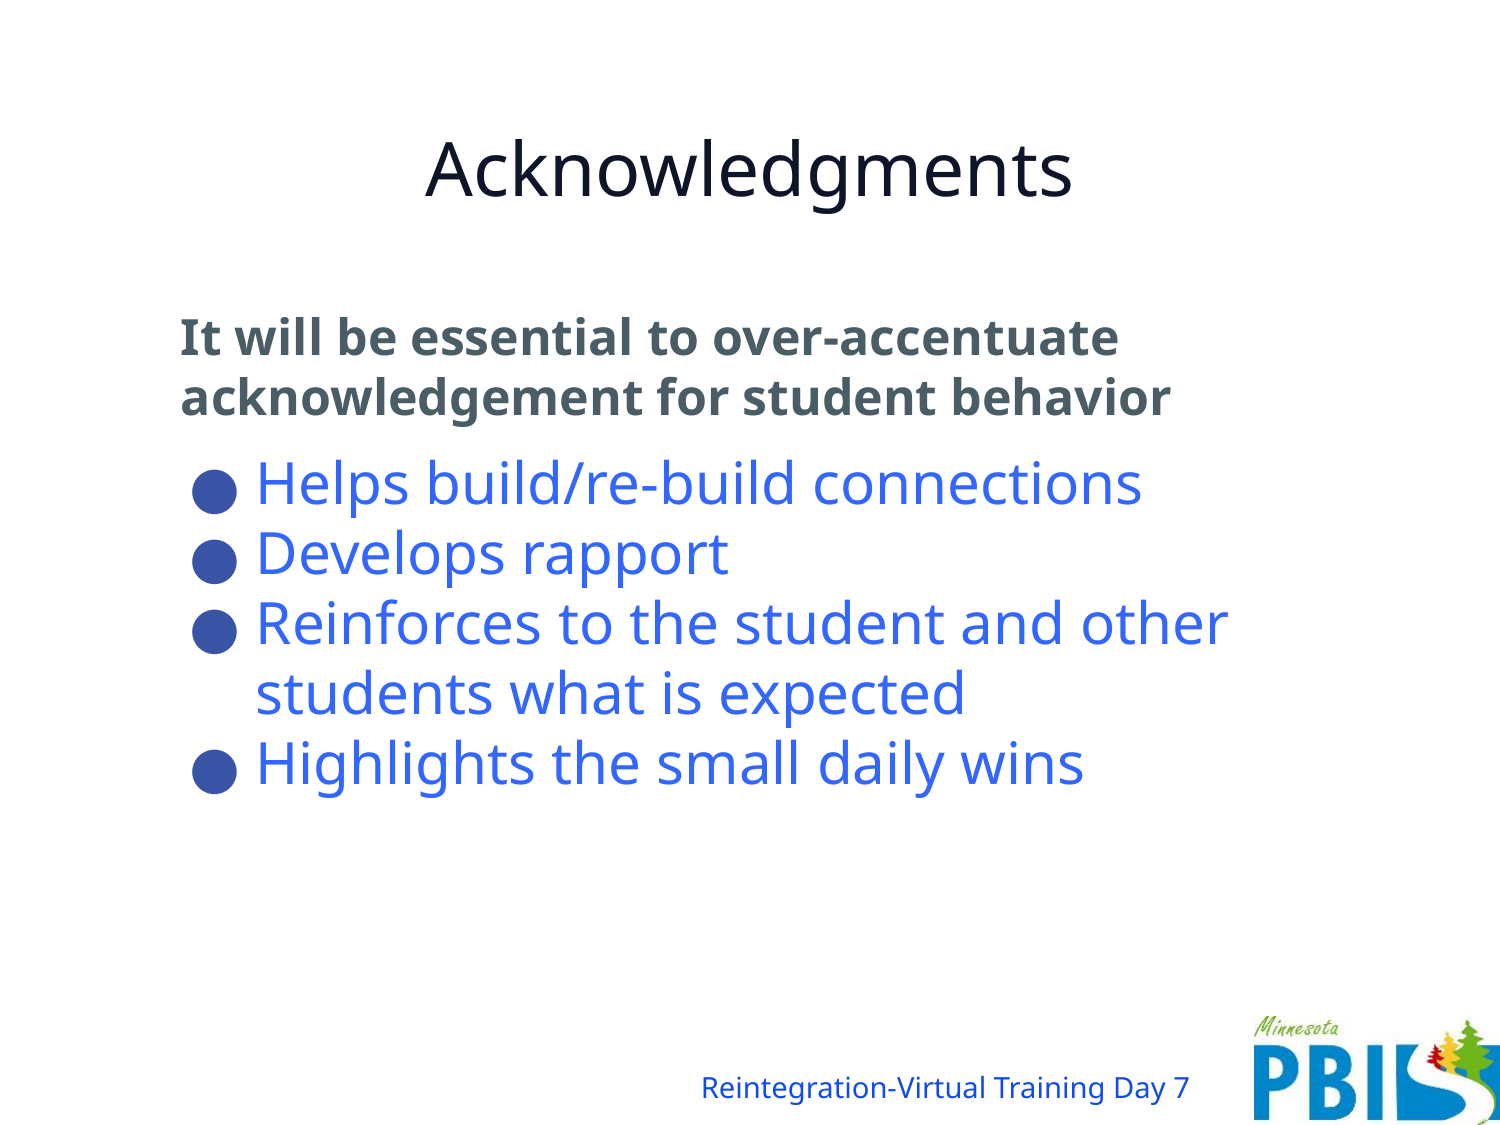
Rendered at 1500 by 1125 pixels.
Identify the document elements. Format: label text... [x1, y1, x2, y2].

title Acknowledgments [112, 45, 1388, 287]
picture [1263, 1051, 1287, 1081]
subtitle It will be essential to over-accentuate acknowledgement for student behavior Helps build/re-build connections Develops rapport Reinforces to the student and other students what is expected Highlights the small daily wins [165, 297, 1313, 586]
picture [1254, 1016, 1500, 1125]
